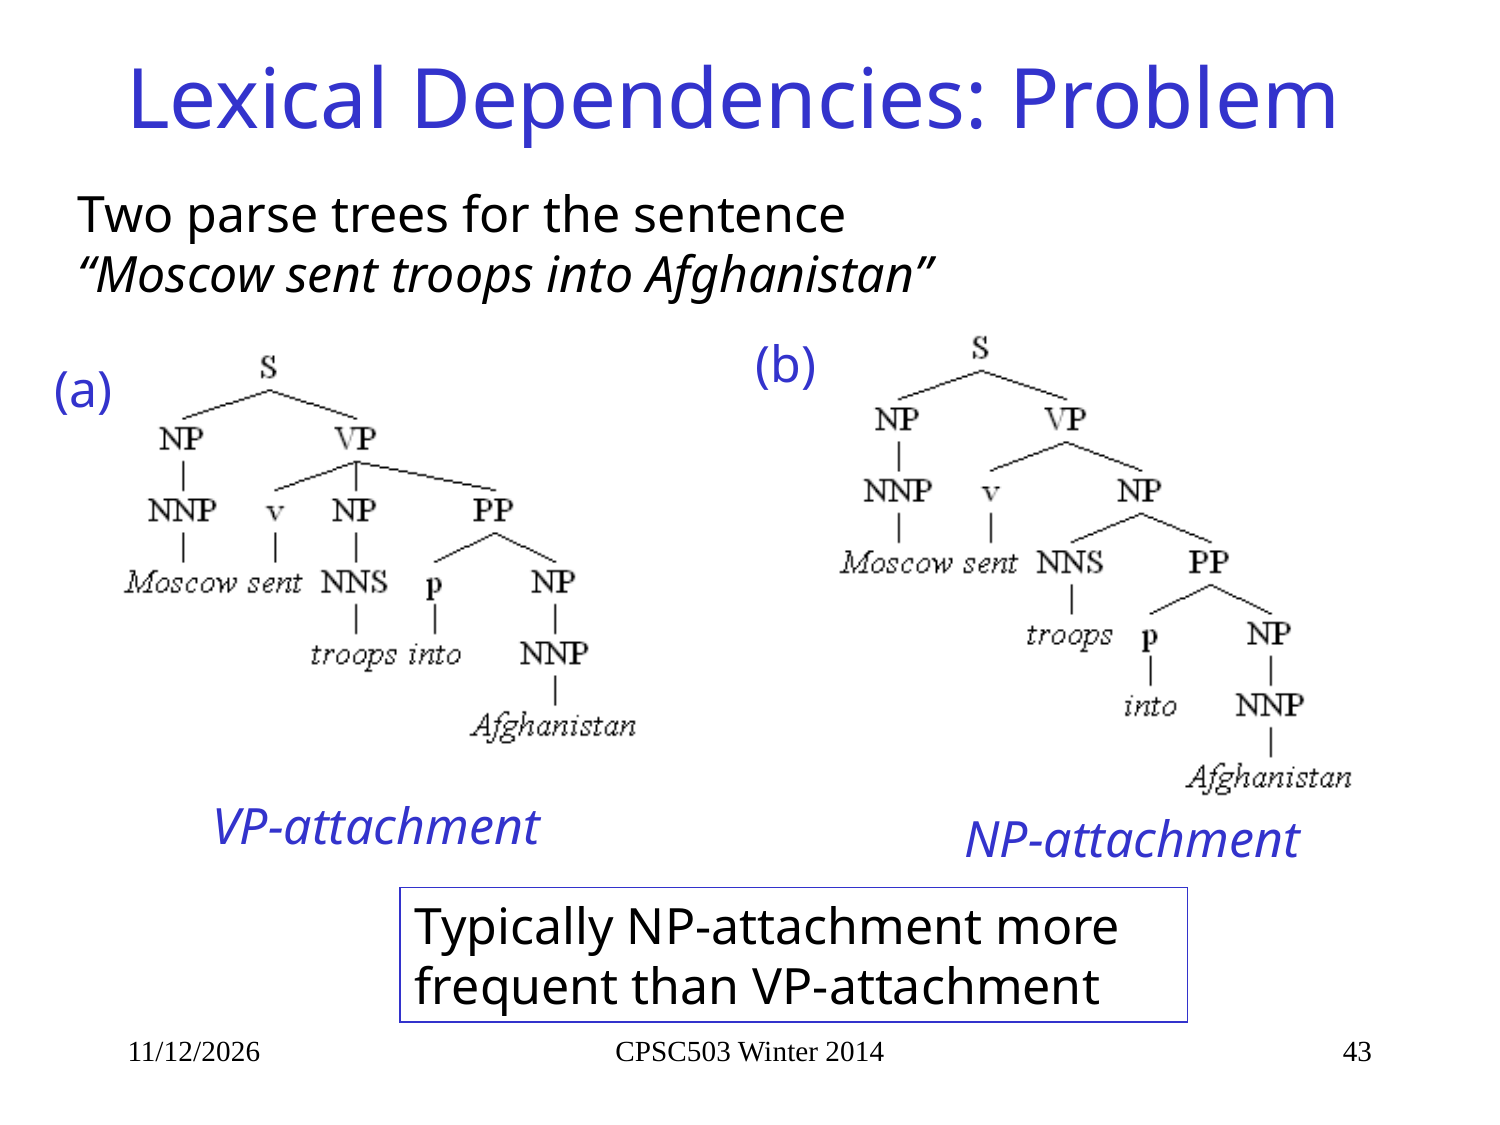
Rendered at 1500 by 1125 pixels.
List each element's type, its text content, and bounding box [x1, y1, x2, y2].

slide_number 43 [1074, 1024, 1388, 1101]
text_box (b) [740, 324, 807, 400]
picture [87, 324, 643, 755]
text_box (a) [39, 349, 82, 425]
picture [812, 299, 1370, 816]
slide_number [112, 1024, 426, 1101]
text_box Lexical Dependencies: Problem [111, 37, 1357, 153]
footer CPSC503 Winter 2014 [512, 1033, 988, 1101]
text_box Two parse trees for the sentence “Moscow sent troops into Afghanistan” [62, 174, 948, 310]
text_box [187, 787, 1336, 1025]
